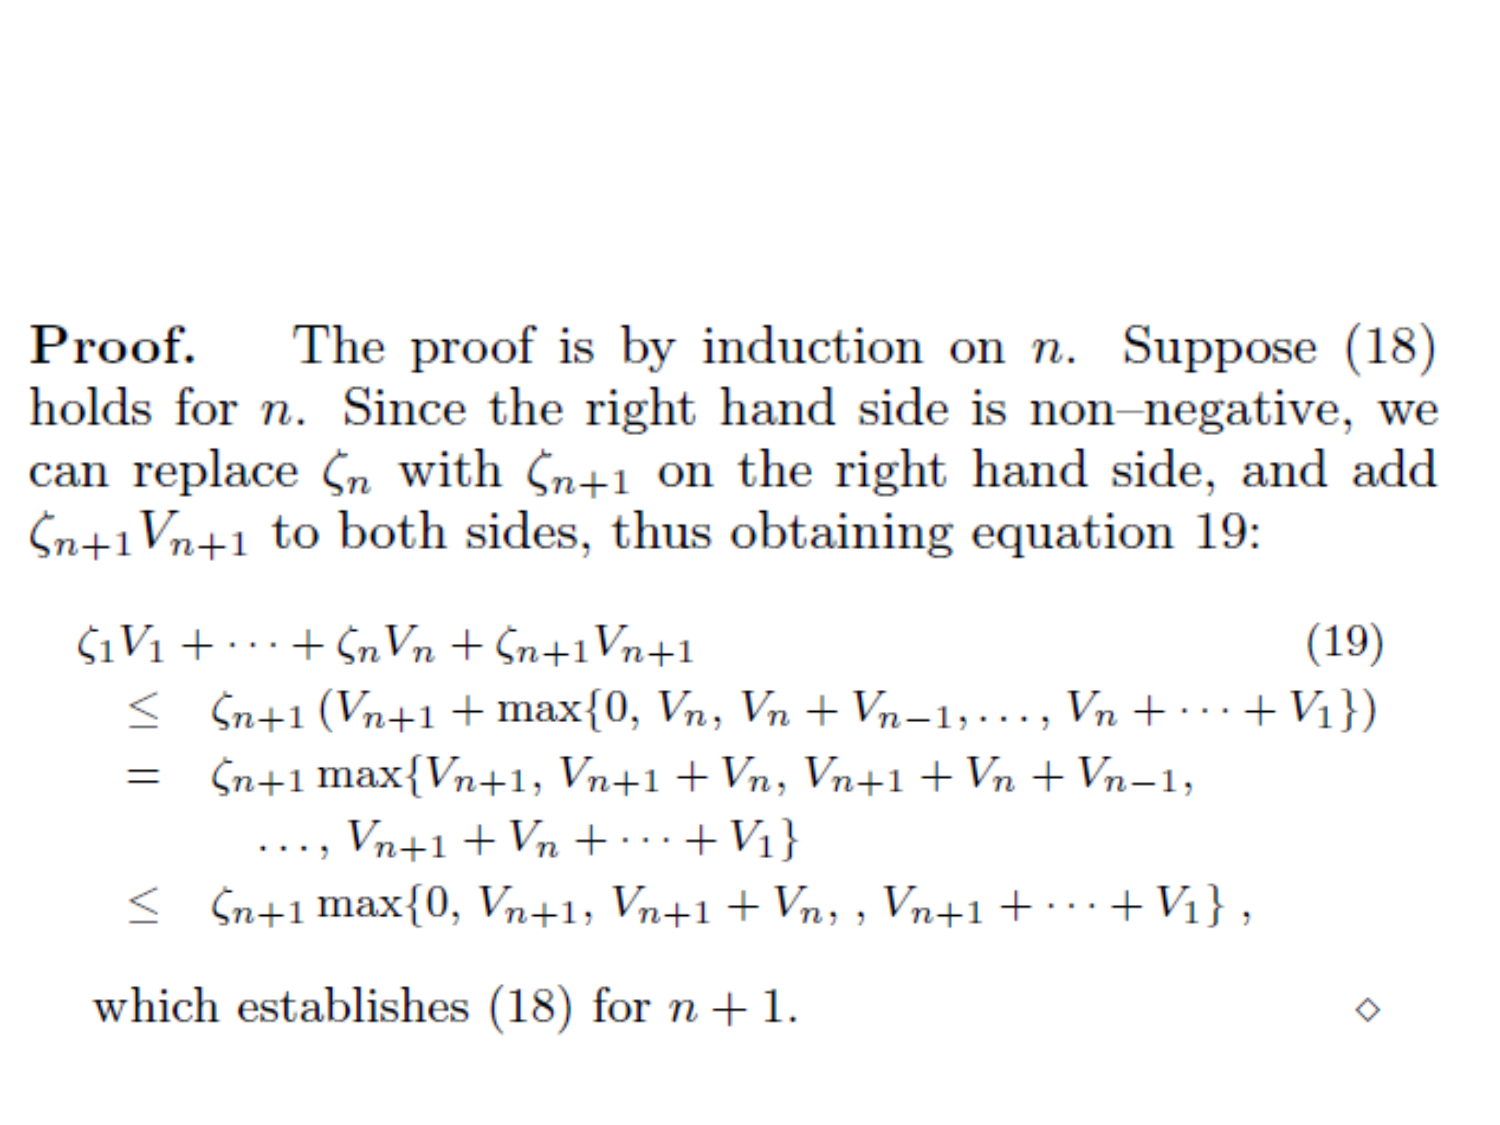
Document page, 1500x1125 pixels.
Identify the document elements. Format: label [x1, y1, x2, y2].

picture [29, 302, 1453, 568]
picture [64, 597, 1398, 1040]
